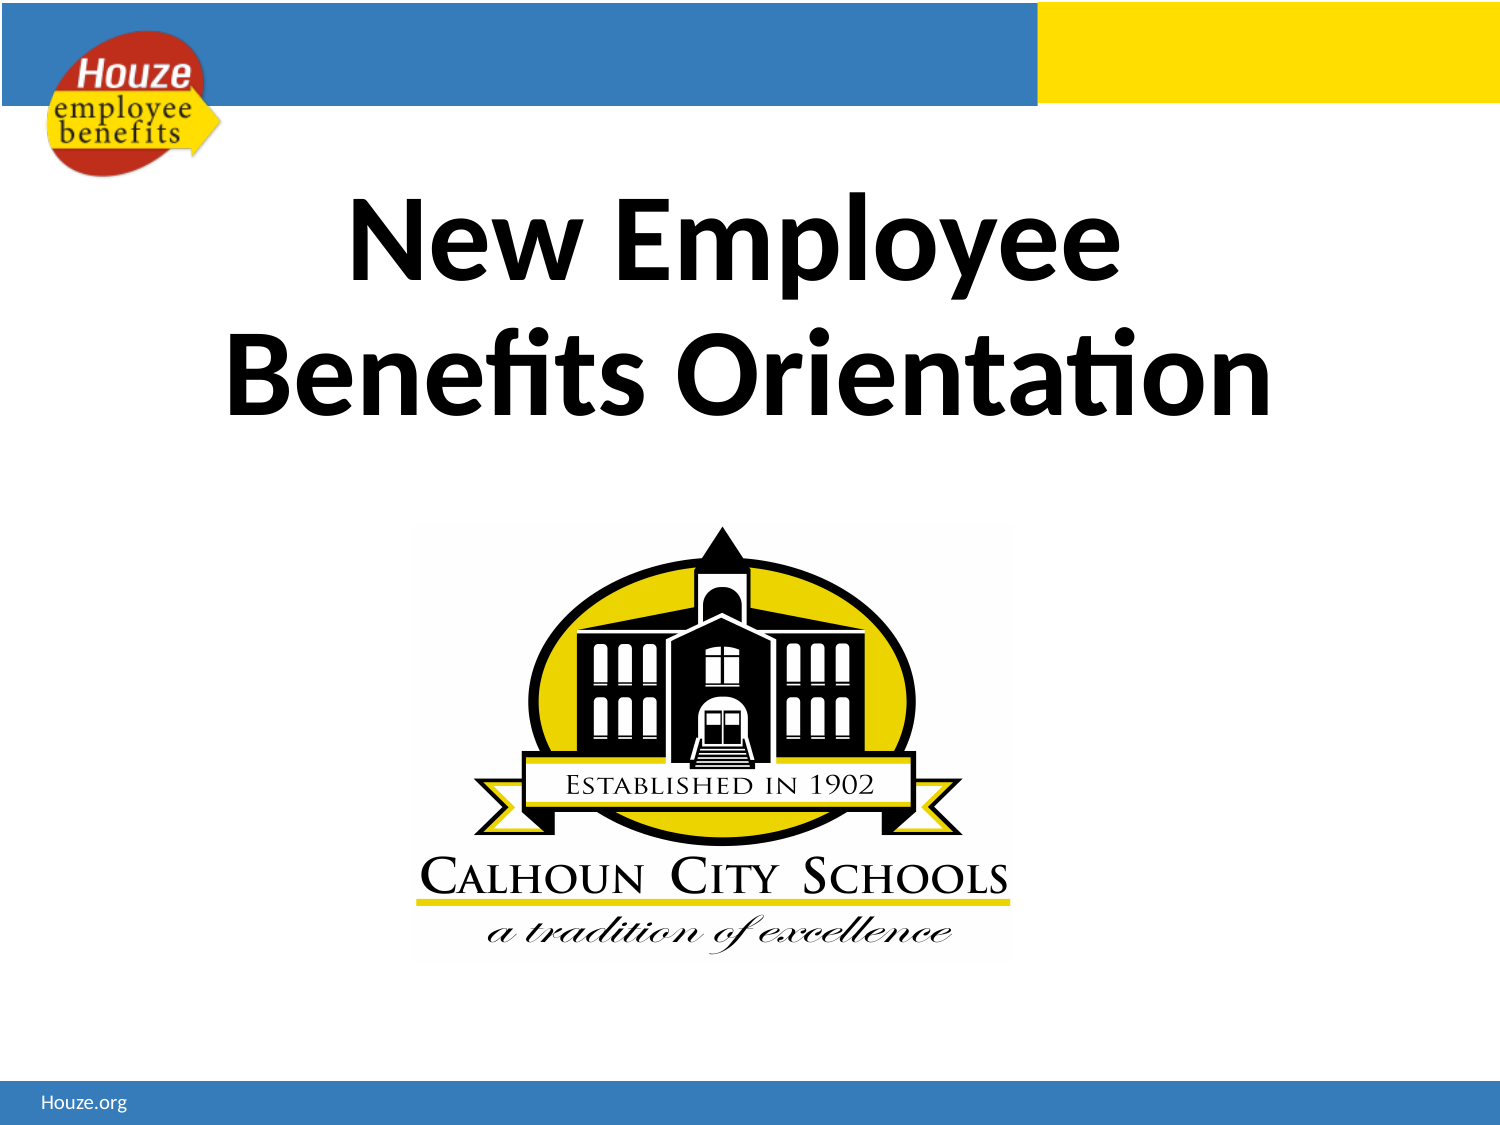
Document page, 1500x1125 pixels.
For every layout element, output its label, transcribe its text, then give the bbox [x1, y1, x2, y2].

title New Employee Benefits Orientation [102, 125, 1397, 450]
picture [42, 29, 224, 181]
picture [412, 524, 1013, 962]
